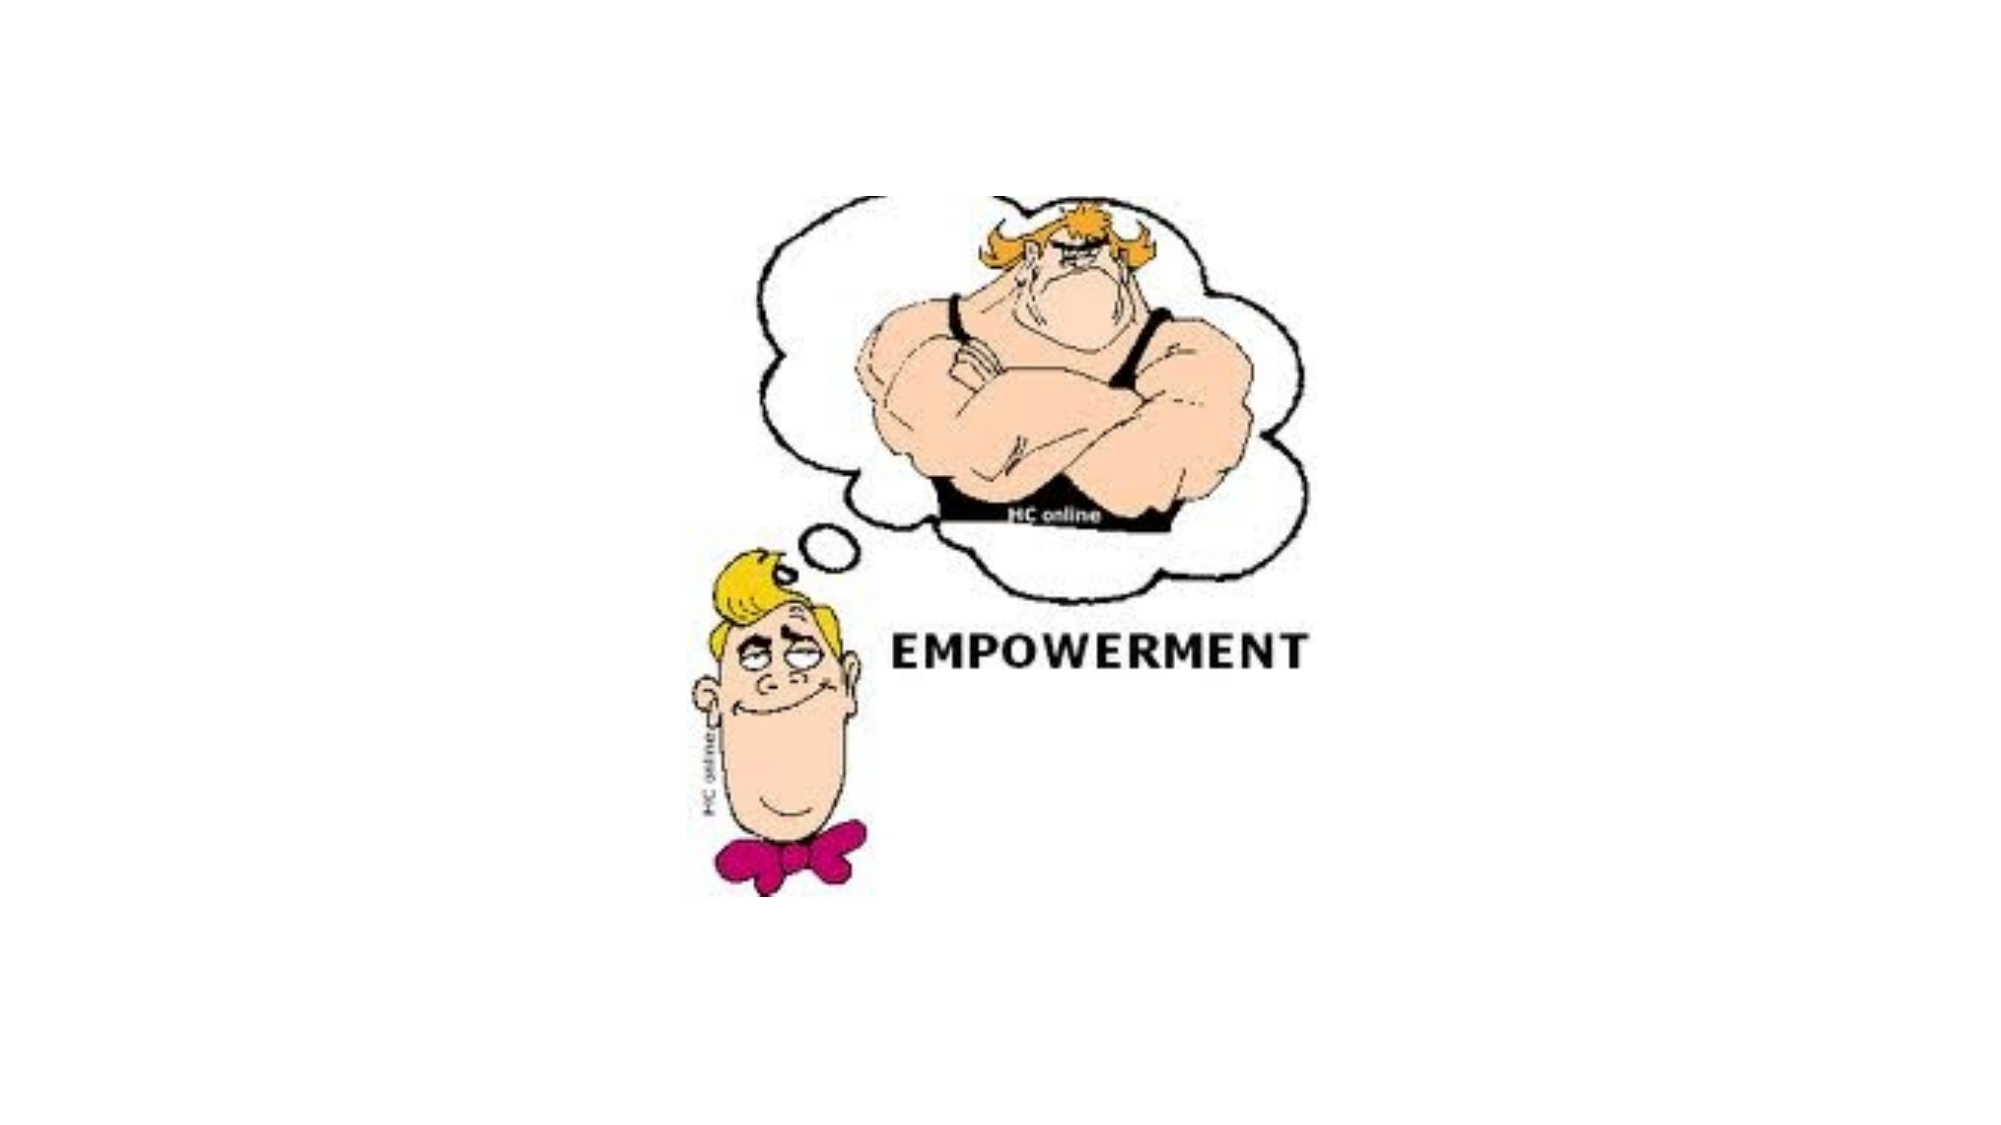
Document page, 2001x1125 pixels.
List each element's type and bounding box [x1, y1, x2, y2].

picture [687, 195, 1317, 897]
